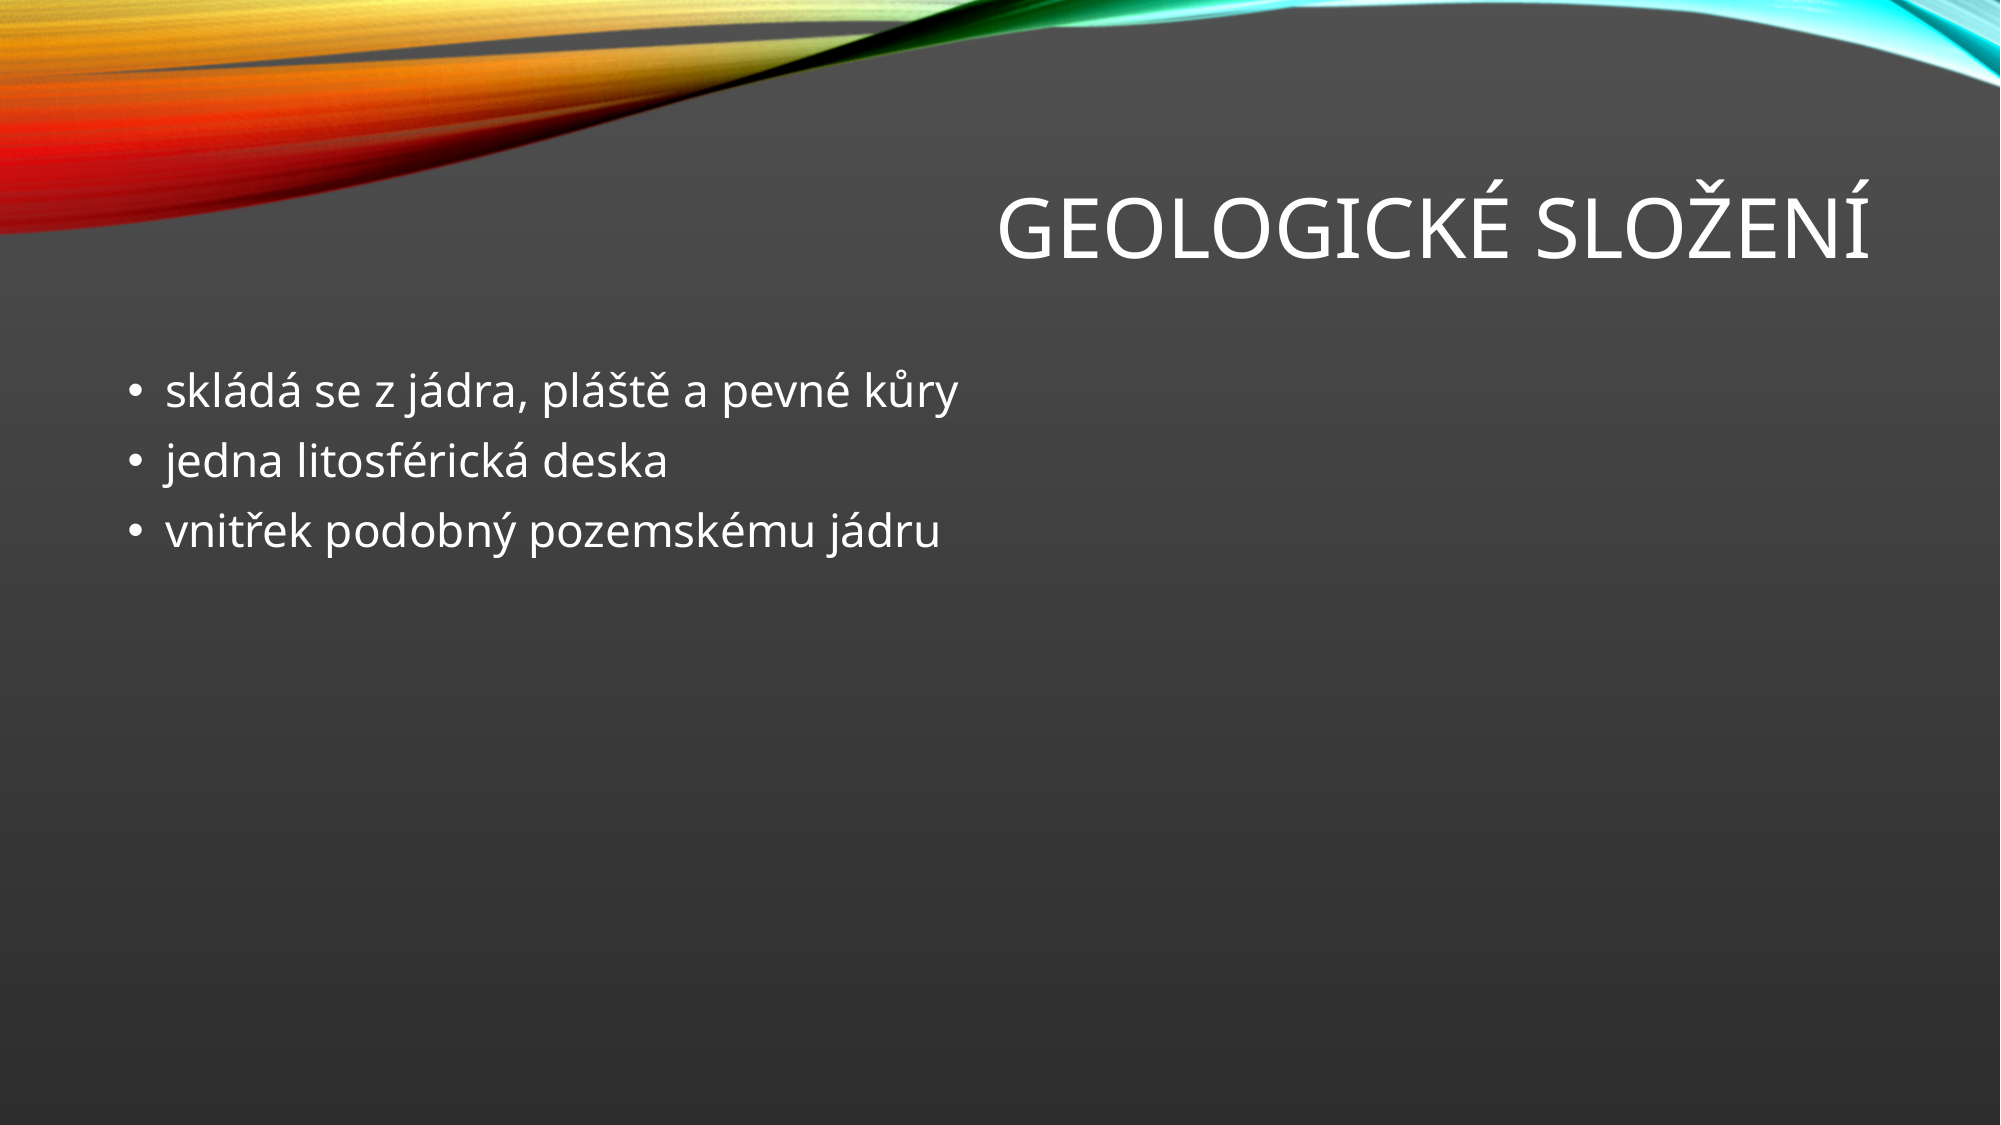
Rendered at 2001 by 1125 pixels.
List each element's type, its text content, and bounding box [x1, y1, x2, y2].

list skládá se z jádra, pláště a pevné kůry jedna litosférická deska vnitřek podobný pozemskému jádru [112, 360, 1888, 1021]
title Geologické složení [474, 125, 1888, 338]
picture [0, 0, 2000, 237]
